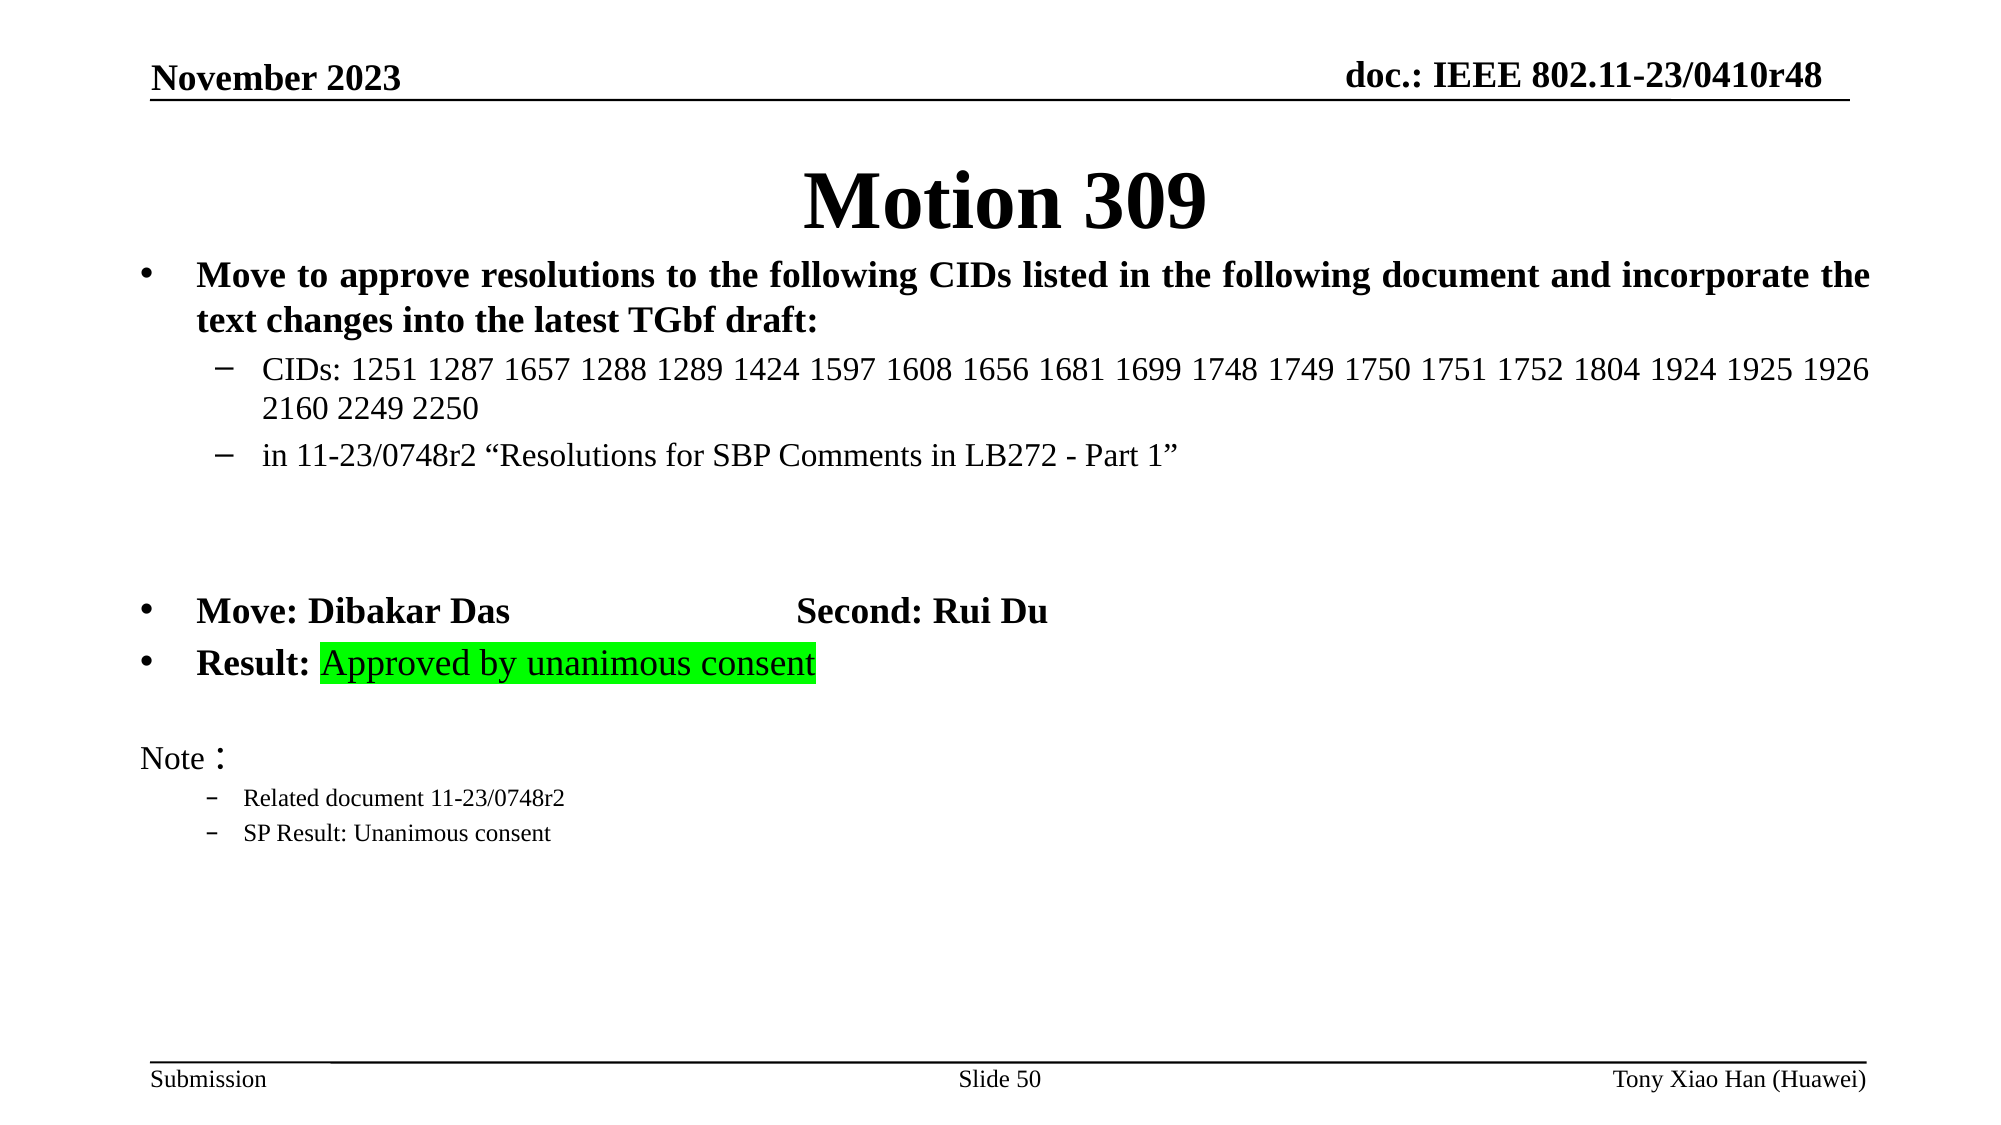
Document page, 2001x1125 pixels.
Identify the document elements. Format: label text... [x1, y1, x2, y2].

text_box Move to approve resolutions to the following CIDs listed in the following document and incorporate the text changes into the latest TGbf draft: CIDs: 1251 1287 1657 1288 1289 1424 1597 1608 1656 1681 1699 1748 1749 1750 1751 1752 1804 1924 1925 1926 2160 2249 2250 in 11-23/0748r2 “Resolutions for SBP Comments in LB272 - Part 1” Move: Dibakar Das Second: Rui Du Result: Approved by unanimous consent Note： Related document 11-23/0748r2 SP Result: Unanimous consent [125, 212, 1888, 900]
text_box Motion 309 [368, 137, 1644, 212]
